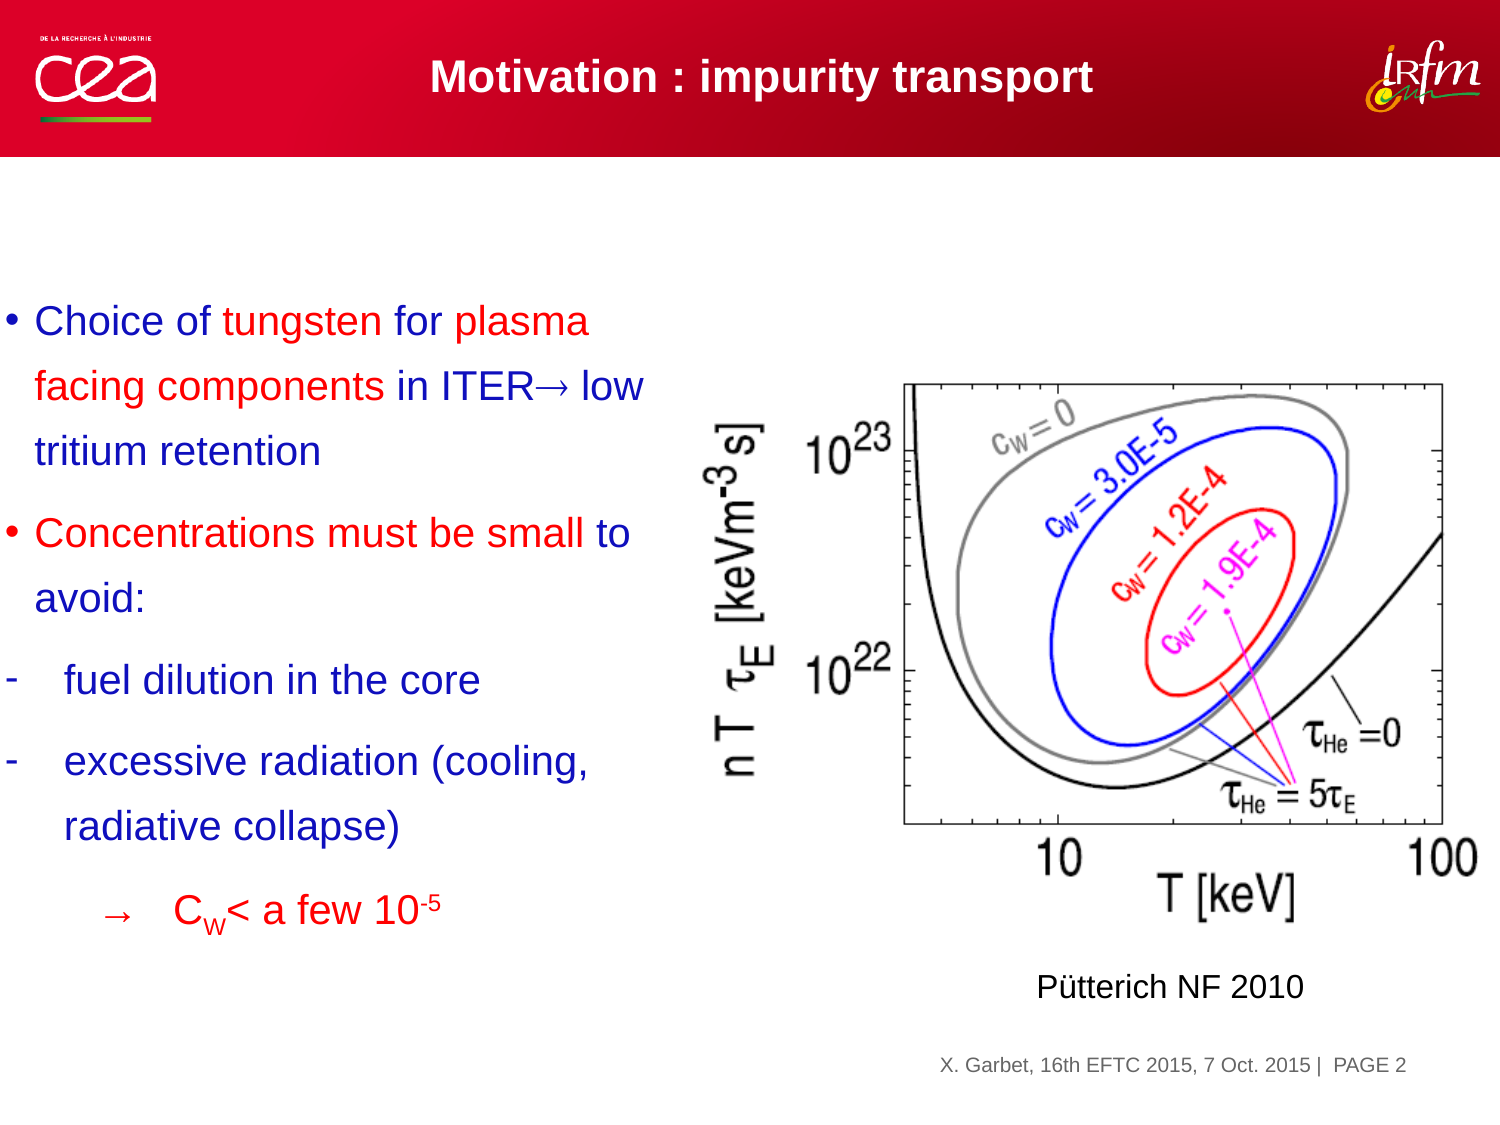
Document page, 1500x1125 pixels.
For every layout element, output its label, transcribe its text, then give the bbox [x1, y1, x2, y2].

slide_number | PAGE 2 [1316, 1034, 1500, 1094]
footer X. Garbet, 16th EFTC 2015, 7 Oct. 2015 [336, 1034, 1311, 1095]
text_box Choice of tungsten for plasma facing components in ITER low tritium retention Concentrations must be small to avoid: fuel dilution in the core excessive radiation (cooling, radiative collapse) → CW< a few 10-5 [4, 278, 655, 940]
title Motivation : impurity transport [183, 0, 1341, 150]
picture [0, 0, 1500, 157]
picture [654, 337, 1495, 950]
text_box Pütterich NF 2010 [1021, 958, 1424, 1013]
